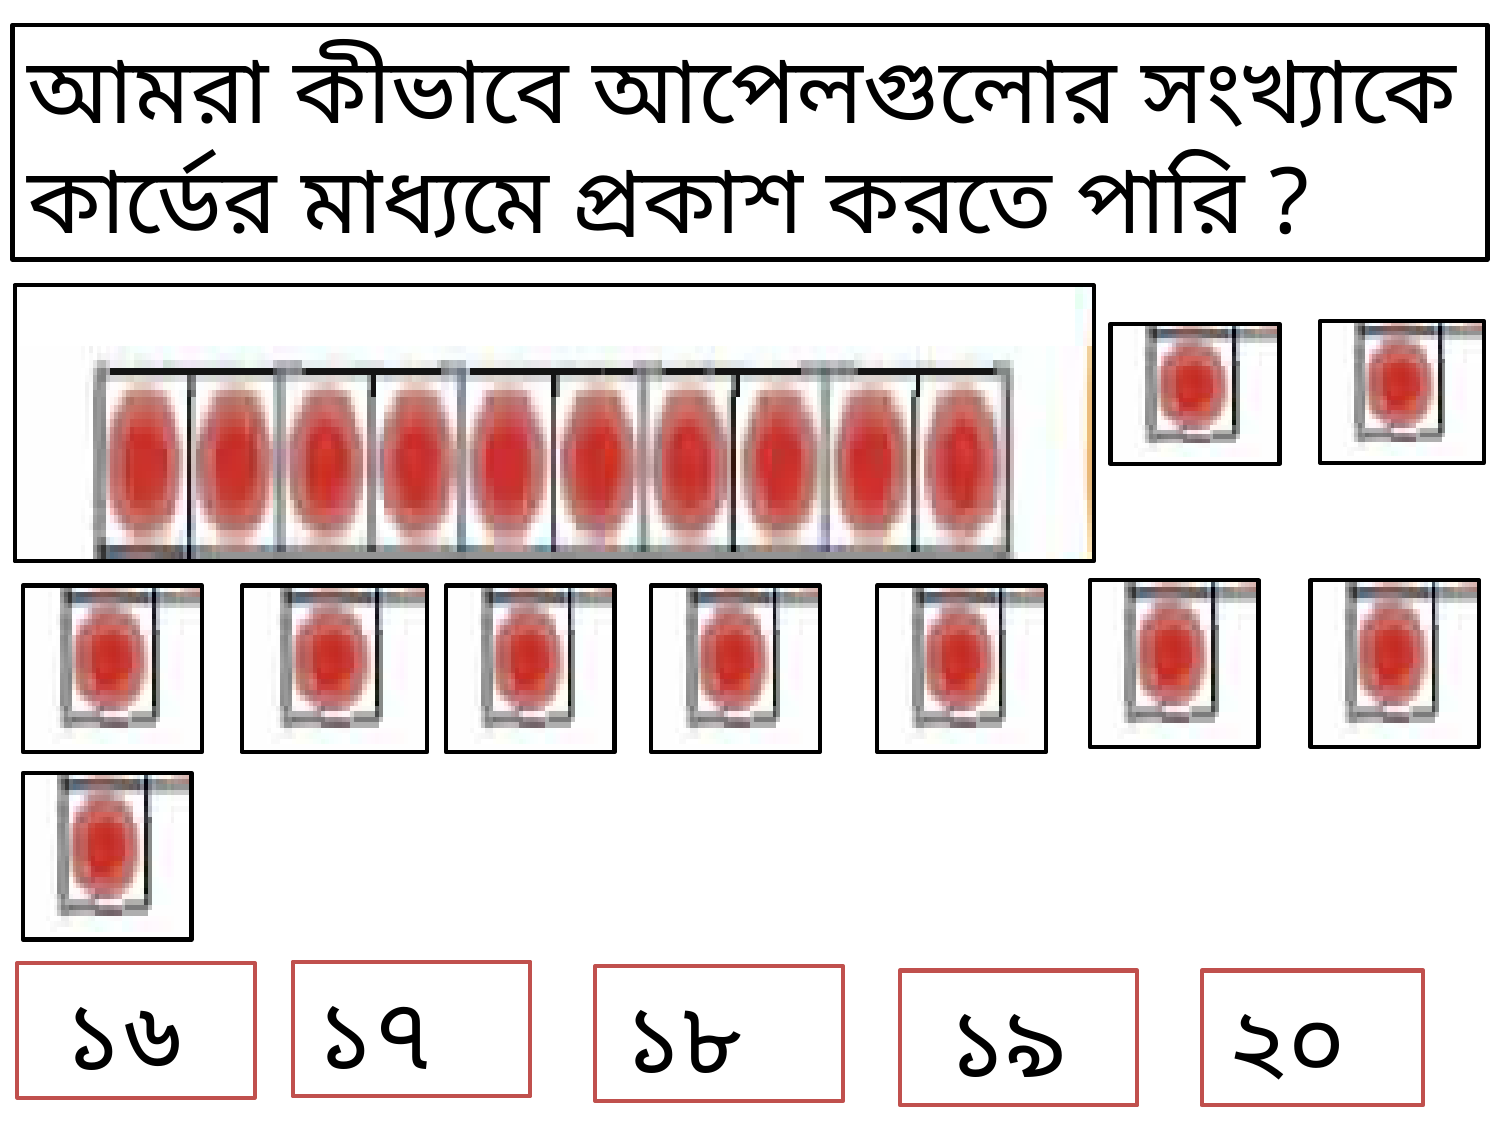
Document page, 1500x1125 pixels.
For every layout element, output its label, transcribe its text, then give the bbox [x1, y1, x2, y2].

text_box ১৭ [291, 960, 532, 1098]
picture [447, 587, 613, 751]
text_box ১৬ [15, 961, 257, 1100]
picture [16, 287, 1092, 560]
text_box ১৮ [593, 964, 845, 1103]
picture [1112, 325, 1278, 462]
picture [1312, 582, 1478, 746]
text_box ১৯ [898, 968, 1139, 1107]
picture [879, 587, 1044, 751]
picture [24, 587, 201, 751]
picture [1322, 322, 1482, 462]
picture [24, 774, 190, 938]
picture [1091, 582, 1257, 746]
text_box ২০ [1200, 968, 1425, 1107]
text_box আমরা কীভাবে আপেলগুলোর সংখ্যাকে কার্ডের মাধ্যমে প্রকাশ করতে পারি ? [10, 23, 1490, 262]
picture [243, 587, 426, 751]
picture [652, 587, 818, 751]
